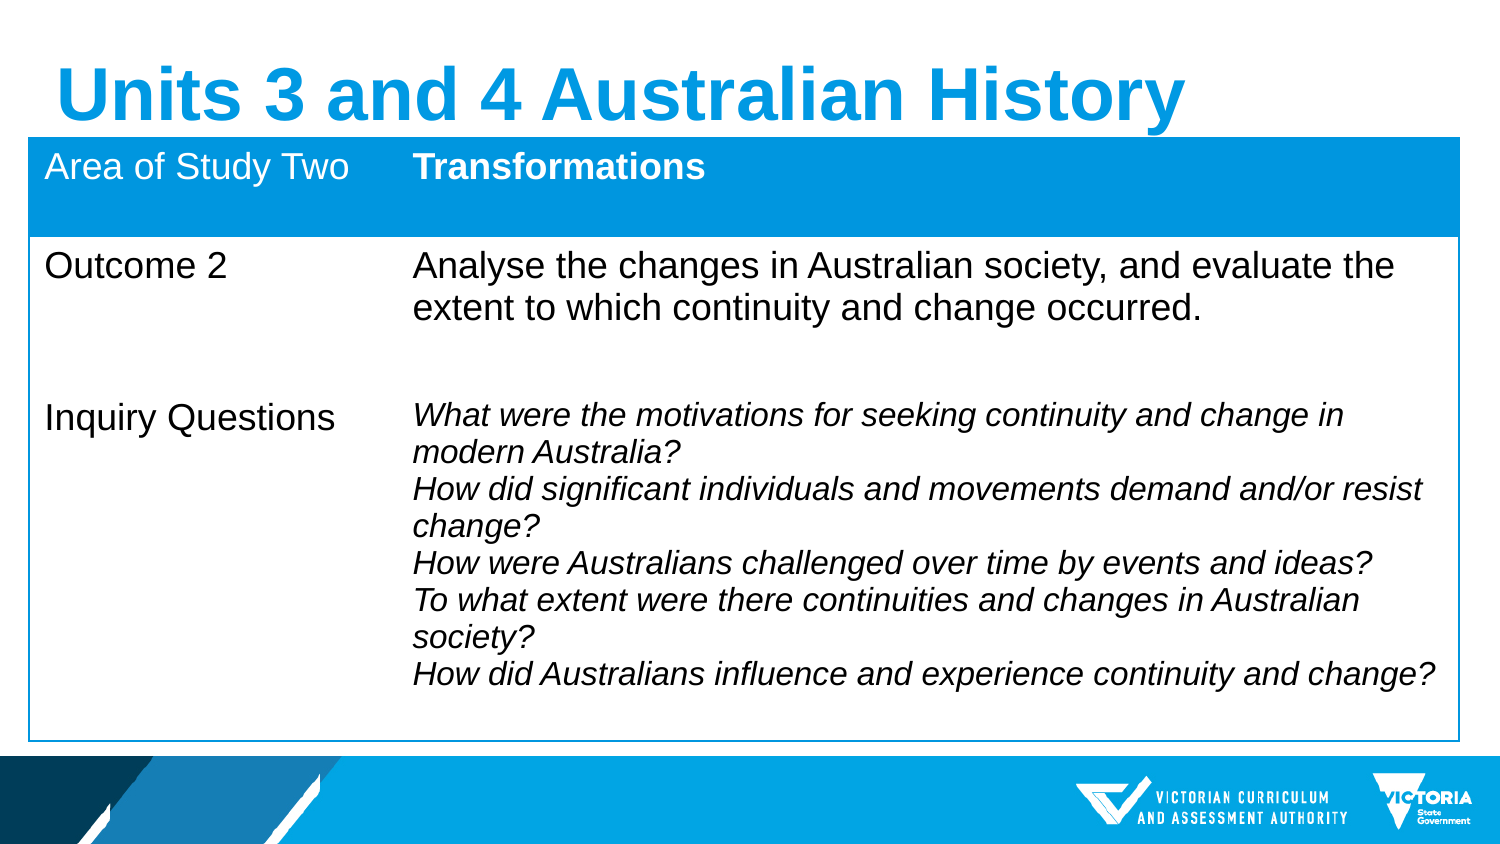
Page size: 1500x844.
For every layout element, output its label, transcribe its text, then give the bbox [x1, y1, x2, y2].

picture [1460, 793, 1471, 803]
picture [1077, 777, 1150, 824]
table_cell What were the motivations for seeking continuity and change in modern Australia? How did significant individuals and movements demand and/or resist change? How were Australians challenged over time by events and ideas? To what extent were there continuities and changes in Australian society? How did Australians influence and experience continuity and change? [398, 389, 1458, 740]
picture [1224, 792, 1229, 802]
picture [1426, 792, 1452, 804]
picture [1214, 792, 1219, 802]
picture [1302, 792, 1306, 803]
picture [1320, 792, 1327, 802]
picture [1249, 812, 1254, 823]
picture [1281, 812, 1286, 823]
picture [1240, 812, 1244, 823]
picture [1268, 792, 1272, 802]
picture [1149, 813, 1153, 823]
table_cell Inquiry Questions [30, 389, 398, 740]
picture [1374, 774, 1425, 828]
picture [1299, 812, 1303, 823]
picture [1201, 812, 1205, 823]
table_cell Outcome 2 [30, 237, 398, 389]
picture [1229, 813, 1235, 823]
picture [1308, 814, 1313, 823]
title Units 3 and 4 Australian History [41, 20, 1471, 161]
table_header Area of Study Two [30, 139, 398, 237]
picture [1199, 792, 1204, 803]
picture [1318, 812, 1322, 823]
table_header Transformations [398, 139, 1458, 237]
picture [1258, 812, 1262, 823]
picture [0, 0, 1500, 844]
table_cell Analyse the changes in Australian society, and evaluate the extent to which continuity and change occurred. [398, 237, 1458, 389]
picture [1190, 792, 1194, 802]
